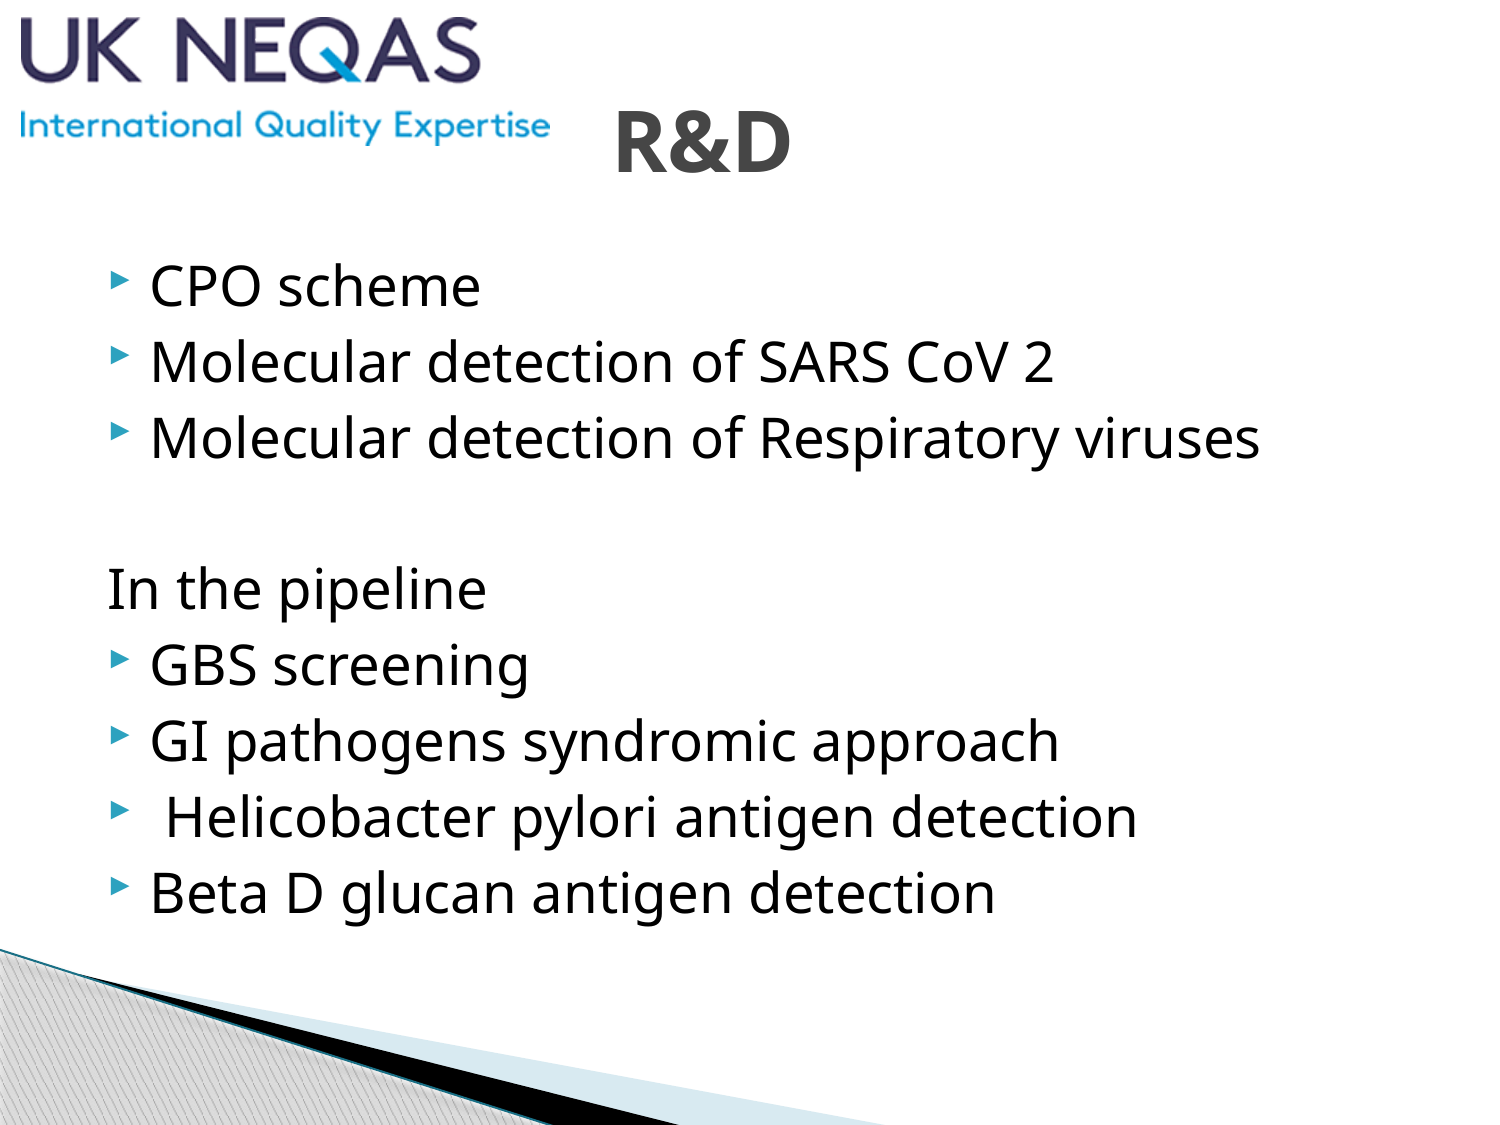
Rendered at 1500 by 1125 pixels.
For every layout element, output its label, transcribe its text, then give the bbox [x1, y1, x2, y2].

picture [20, 17, 550, 147]
picture [439, 123, 451, 134]
list CPO scheme Molecular detection of SARS CoV 2 Molecular detection of Respiratory viruses In the pipeline GBS screening GI pathogens syndromic approach Helicobacter pylori antigen detection Beta D glucan antigen detection [75, 243, 1425, 986]
title R&D [596, 45, 1425, 233]
